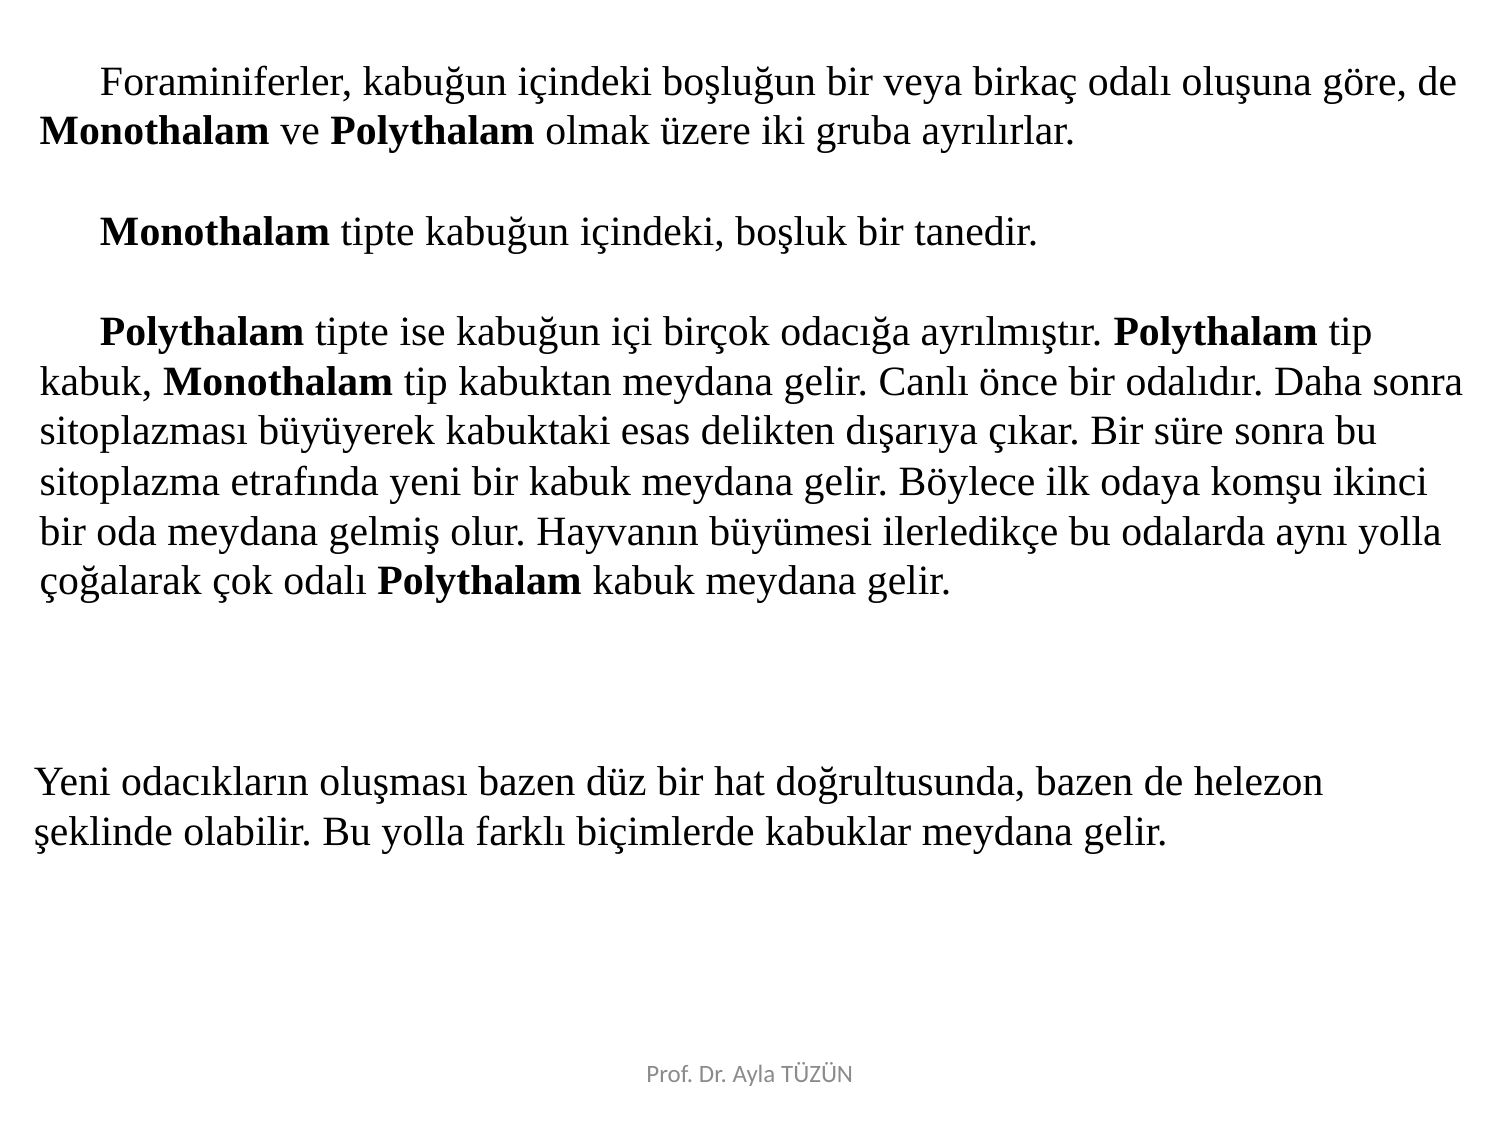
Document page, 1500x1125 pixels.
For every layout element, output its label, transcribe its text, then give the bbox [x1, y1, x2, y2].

text_box Yeni odacıkların oluşması bazen düz bir hat doğrultusunda, bazen de helezon şeklinde olabilir. Bu yolla farklı biçimlerde kabuklar meydana gelir. [18, 746, 1450, 862]
footer Prof. Dr. Ayla TÜZÜN [512, 1042, 988, 1103]
text_box Foraminiferler, kabuğun içindeki boşluğun bir veya birkaç odalı oluşuna göre, de Monothalam ve Polythalam olmak üzere iki gruba ayrılırlar. Monothalam tipte kabuğun içindeki, boşluk bir tanedir. Polythalam tipte ise kabuğun içi birçok odacığa ayrılmıştır. Polythalam tip kabuk, Monothalam tip kabuktan meydana gelir. Canlı önce bir odalıdır. Daha sonra sitoplazması büyüyerek kabuktaki esas delikten dışarıya çıkar. Bir süre sonra bu sitoplazma etrafında yeni bir kabuk meyda­na gelir. Böylece ilk odaya komşu ikinci bir oda meydana gelmiş olur. Hayvanın büyümesi ilerledikçe bu odalarda aynı yolla çoğalarak çok odalı Polythalam kabuk meydana gelir. [24, 45, 1484, 656]
